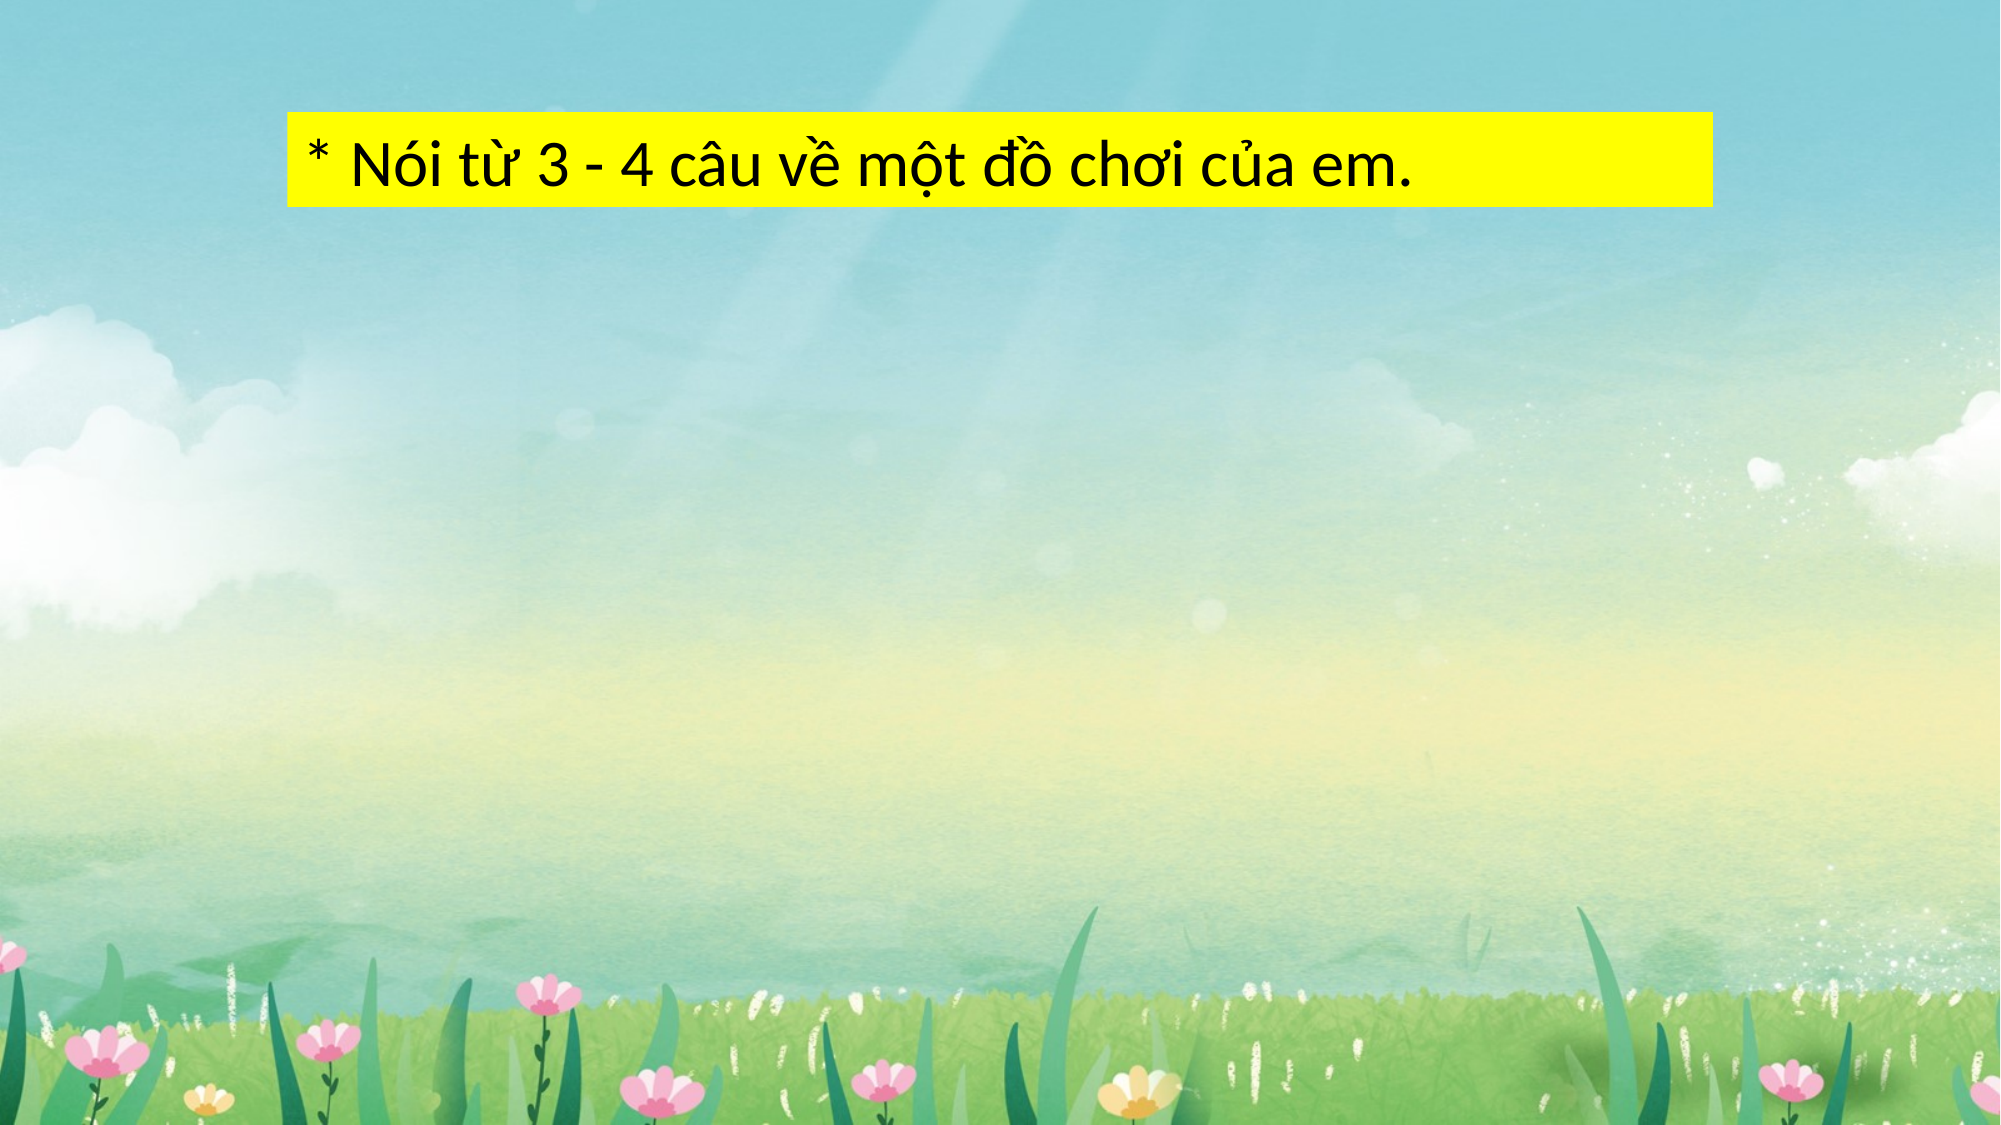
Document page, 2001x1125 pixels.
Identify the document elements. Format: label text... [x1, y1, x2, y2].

picture [0, 0, 2001, 1125]
text_box * Nói từ 3 - 4 câu về một đồ chơi của em. [287, 112, 1713, 207]
